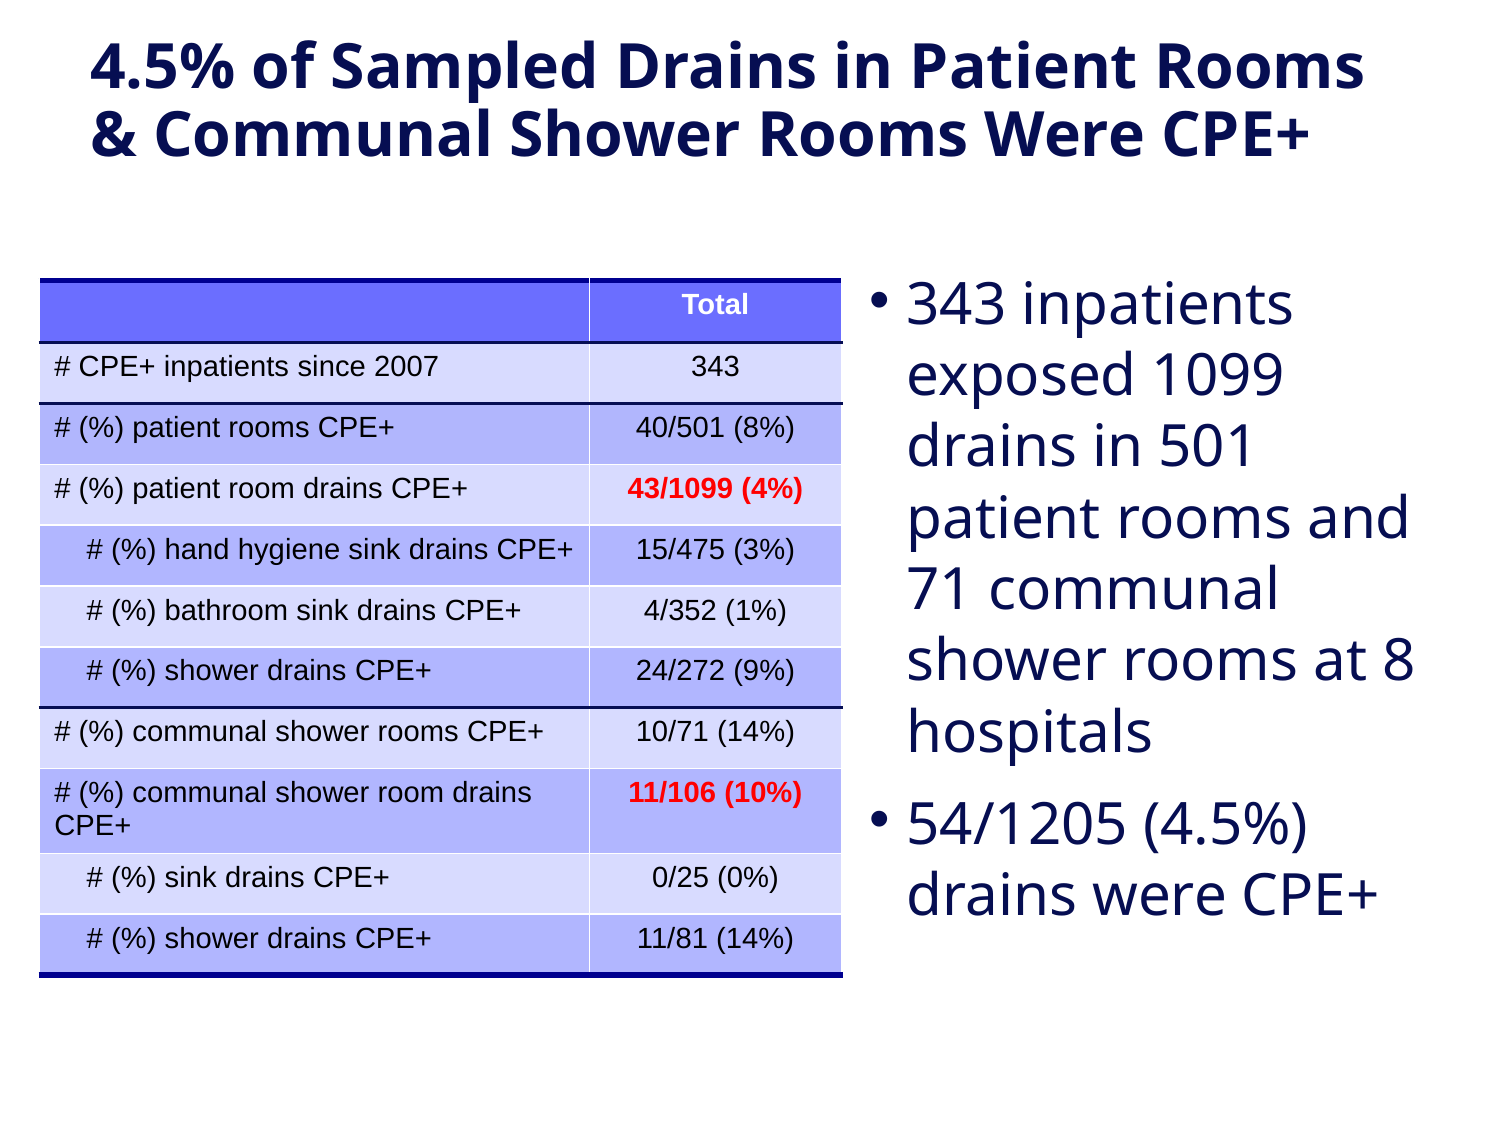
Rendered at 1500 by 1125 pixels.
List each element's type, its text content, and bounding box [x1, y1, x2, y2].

title 4.5% of Sampled Drains in Patient Rooms & Communal Shower Rooms Were CPE+ [75, 8, 1425, 197]
table_cell 24/272 (9%) [590, 648, 841, 706]
table_cell 15/475 (3%) [590, 526, 841, 585]
table_cell 4/352 (1%) [590, 587, 841, 646]
table_cell # (%) bathroom sink drains CPE+ [40, 587, 589, 646]
table_cell 40/501 (8%) [590, 405, 841, 464]
table_cell # (%) patient rooms CPE+ [40, 405, 589, 464]
table_cell 11/81 (14%) [590, 915, 841, 972]
table_cell 11/106 (10%) [590, 769, 841, 853]
table_cell # (%) communal shower room drains CPE+ [40, 769, 589, 853]
table_cell # (%) shower drains CPE+ [40, 915, 589, 972]
table_cell # (%) patient room drains CPE+ [40, 465, 589, 524]
list 343 inpatients exposed 1099 drains in 501 patient rooms and 71 communal shower rooms at 8 hospitals 54/1205 (4.5%) drains were CPE+ [854, 259, 1463, 1057]
table_header [40, 283, 589, 341]
table_cell 0/25 (0%) [590, 854, 841, 913]
table_cell # (%) shower drains CPE+ [40, 648, 589, 706]
table_cell # (%) communal shower rooms CPE+ [40, 709, 589, 768]
table_cell # (%) hand hygiene sink drains CPE+ [40, 526, 589, 585]
table_cell # (%) sink drains CPE+ [40, 854, 589, 913]
table_cell # CPE+ inpatients since 2007 [40, 344, 589, 402]
table_cell 10/71 (14%) [590, 709, 841, 768]
table_cell 343 [590, 344, 841, 402]
table_header Total [590, 283, 841, 341]
table_cell 43/1099 (4%) [590, 465, 841, 524]
